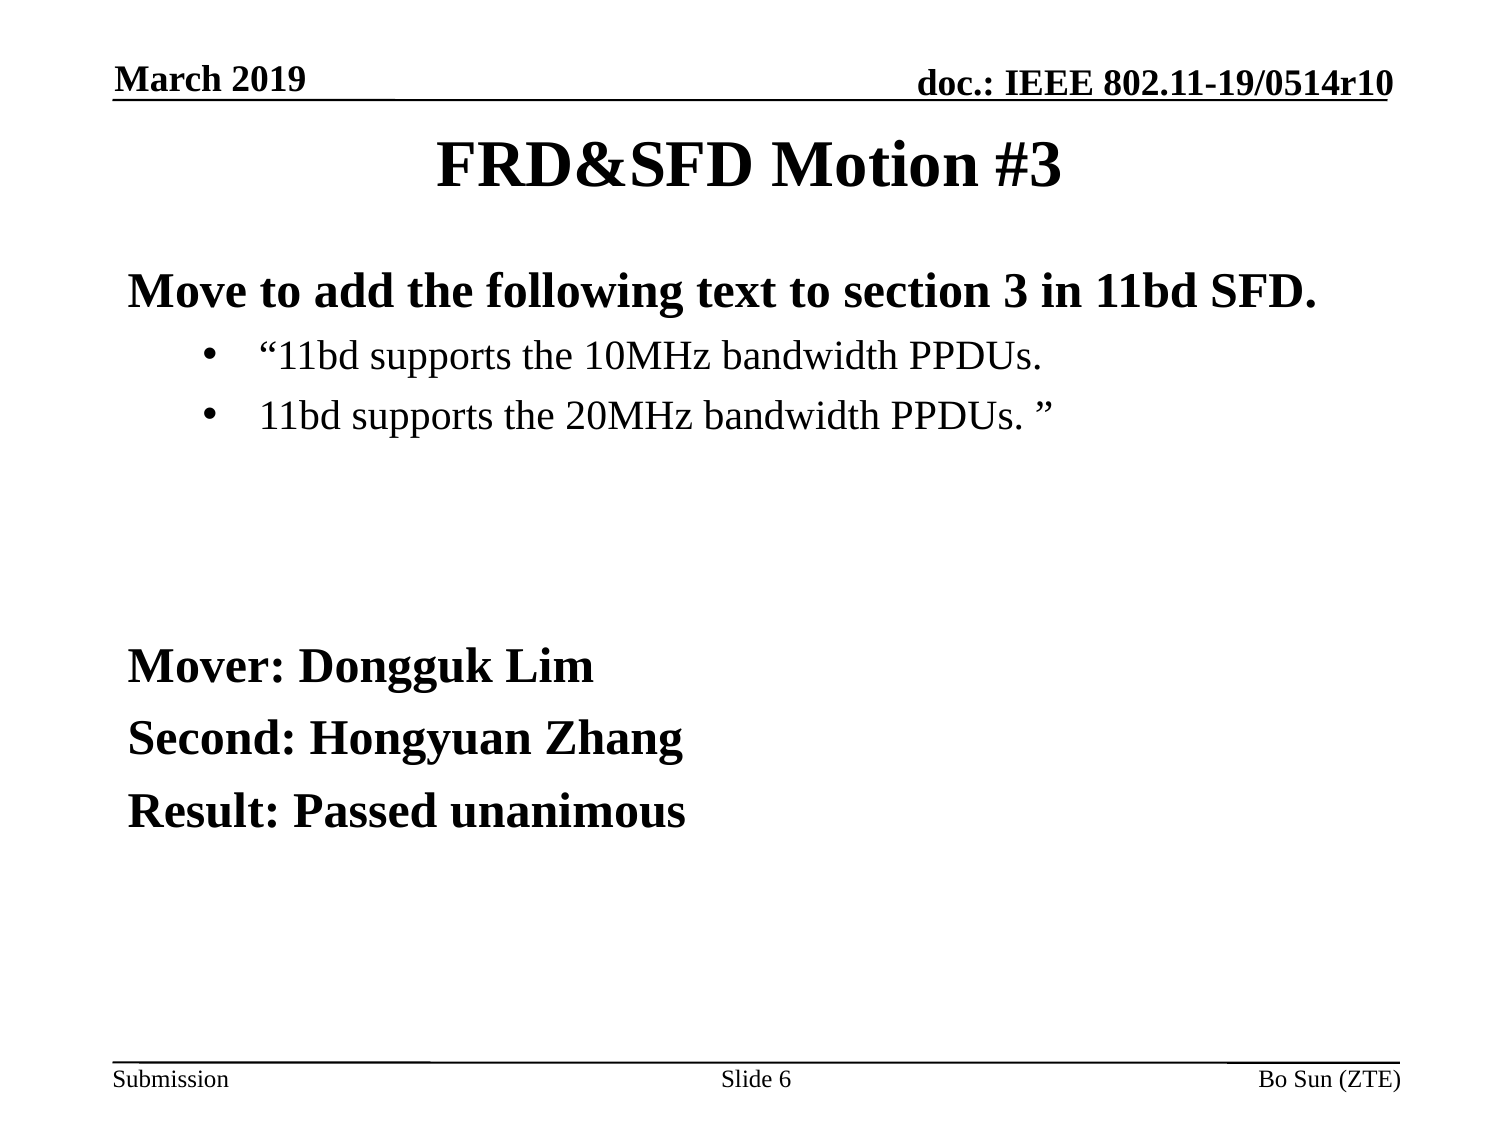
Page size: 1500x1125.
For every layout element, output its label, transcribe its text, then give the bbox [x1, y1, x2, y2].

footer Bo Sun (ZTE) [878, 1061, 1402, 1093]
title FRD&SFD Motion #3 [112, 112, 1388, 209]
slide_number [114, 54, 423, 100]
list Move to add the following text to section 3 in 11bd SFD. “11bd supports the 10MHz bandwidth PPDUs. 11bd supports the 20MHz bandwidth PPDUs. ” Mover: Dongguk Lim Second: Hongyuan Zhang Result: Passed unanimous [112, 249, 1388, 925]
slide_number Slide 6 [712, 1061, 800, 1123]
